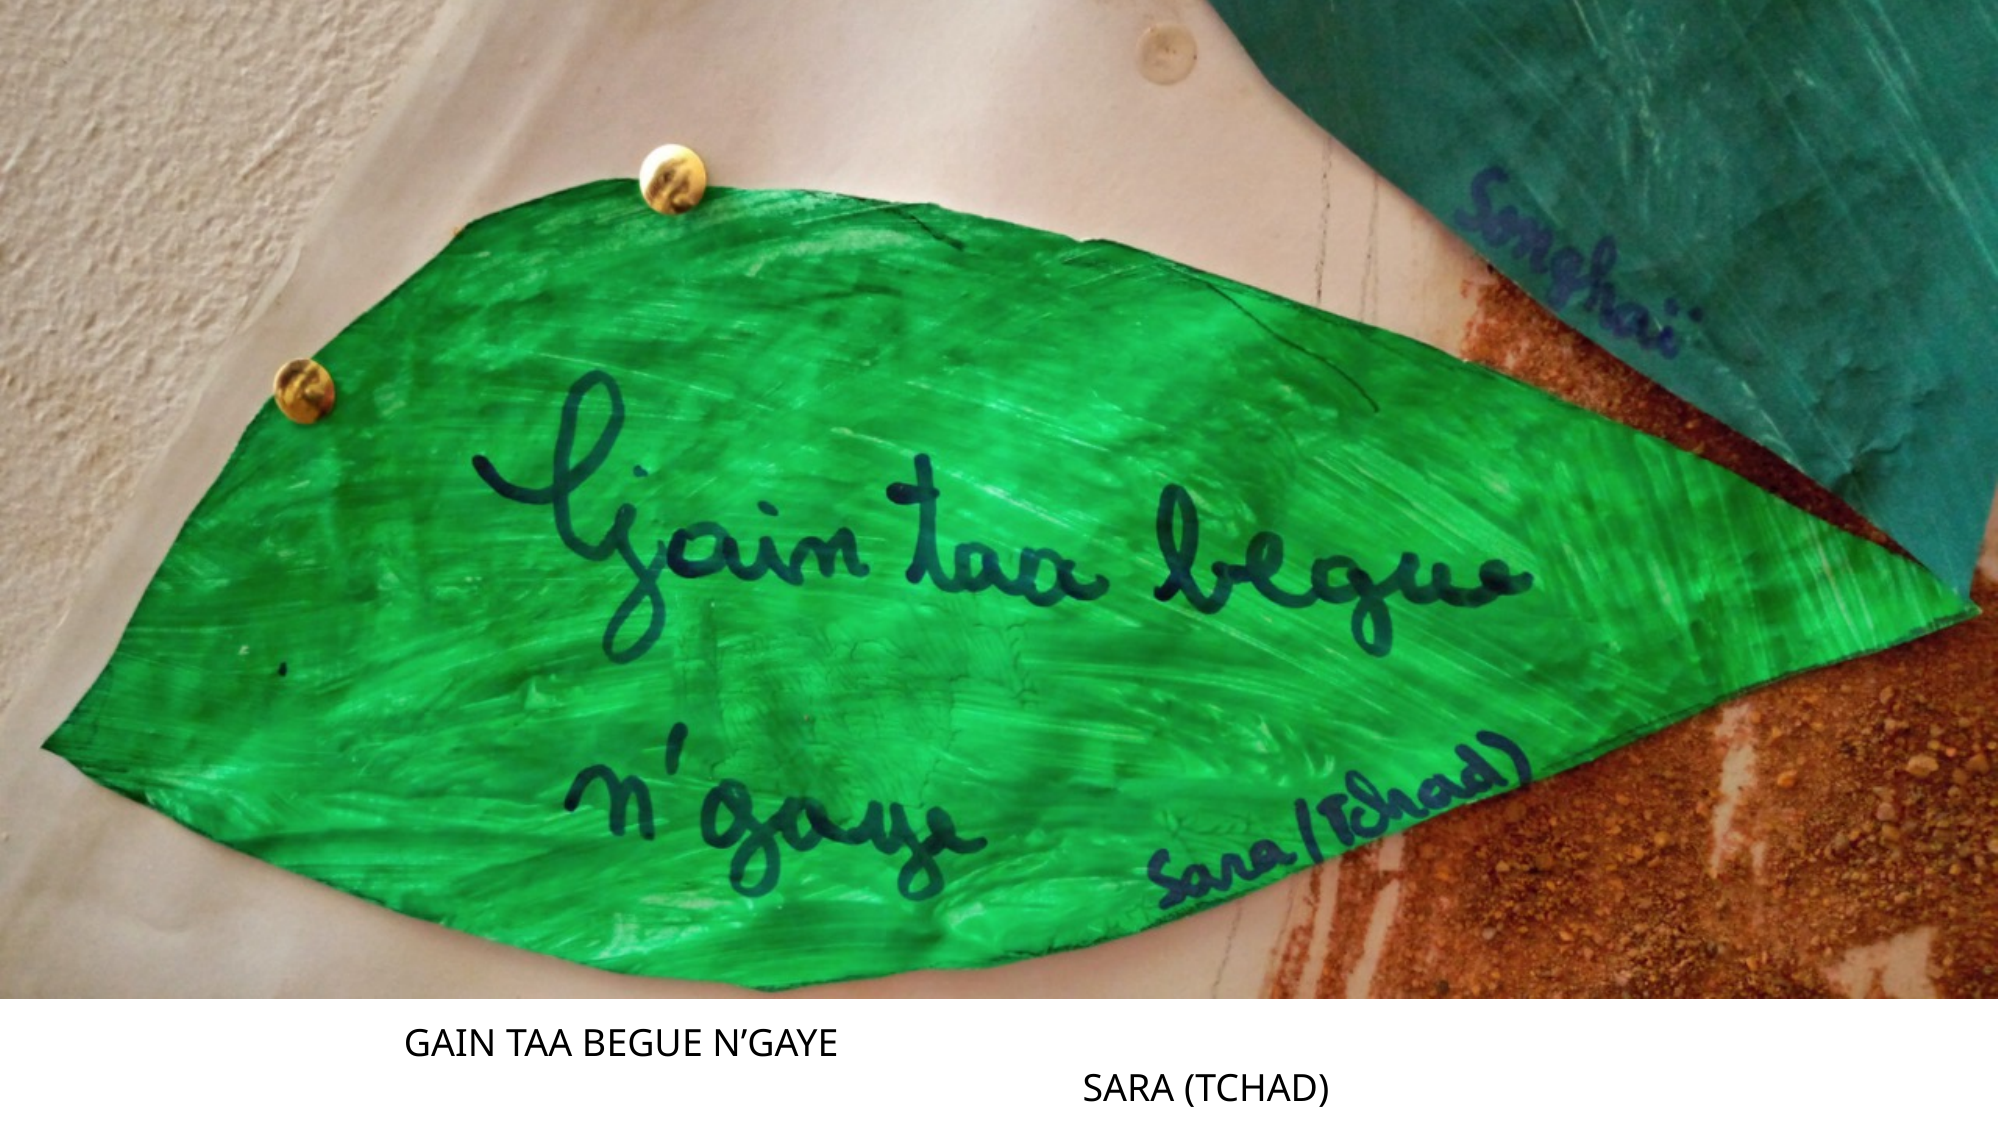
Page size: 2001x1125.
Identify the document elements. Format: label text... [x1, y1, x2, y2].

picture [0, 0, 1998, 999]
text_box GAIN TAA BEGUE N’GAYE SARA (TCHAD) [389, 1012, 1345, 1117]
